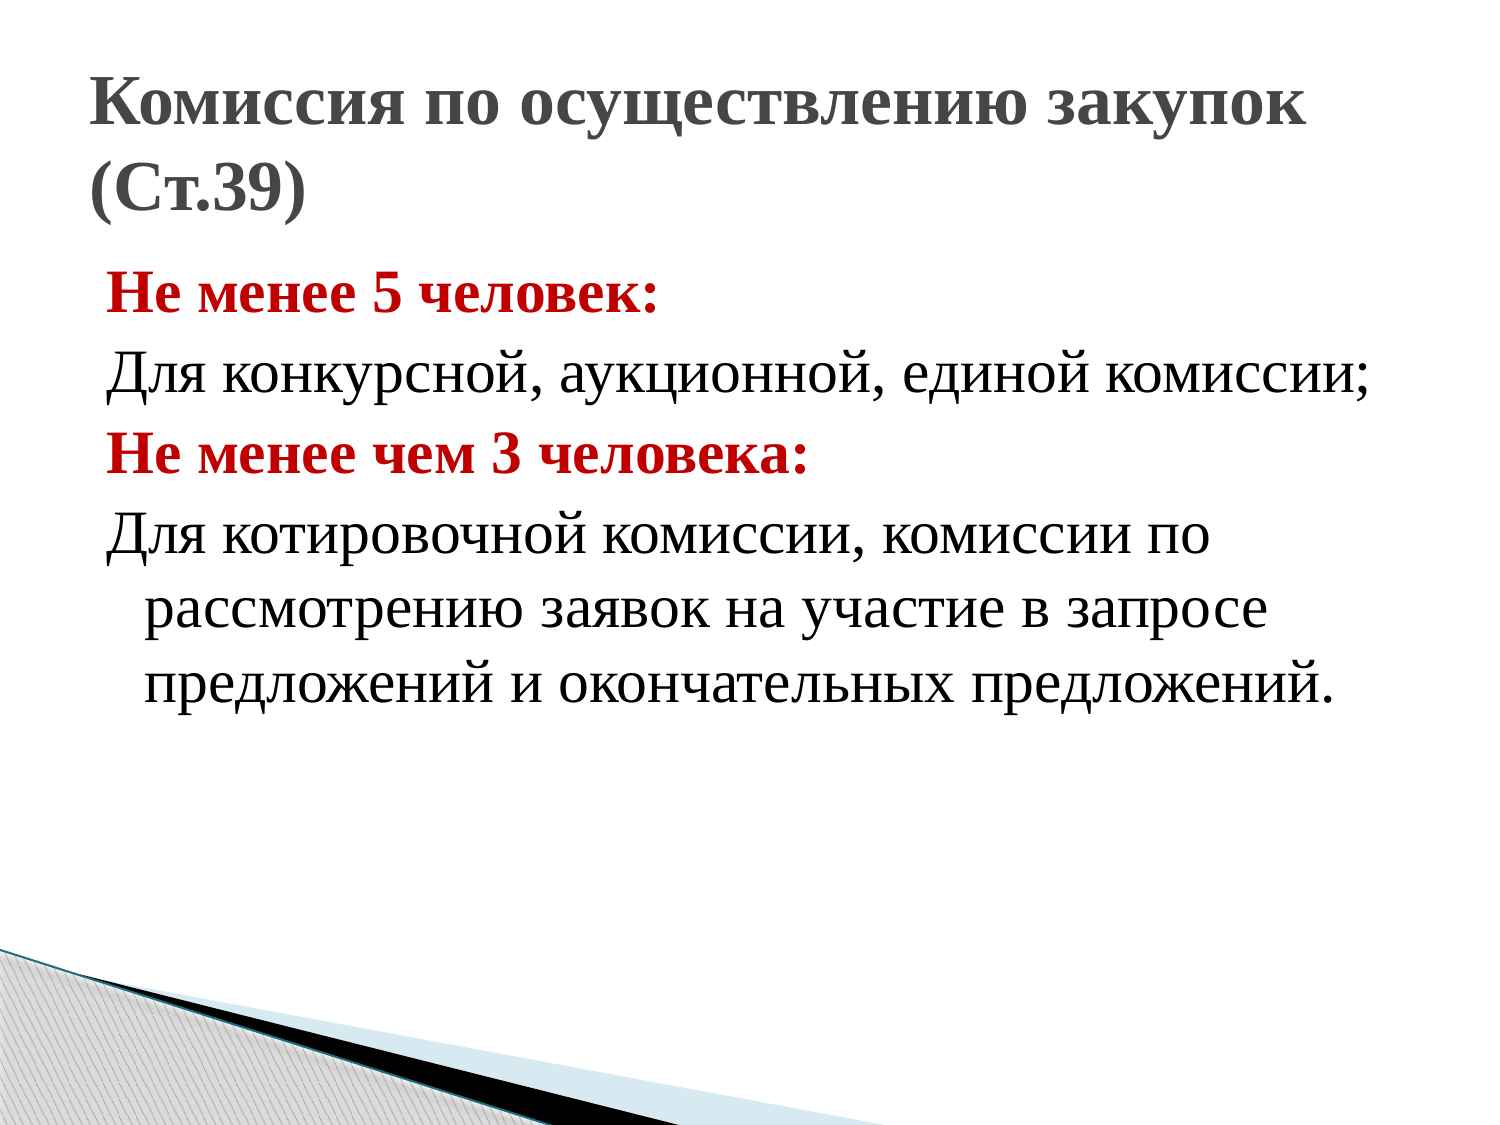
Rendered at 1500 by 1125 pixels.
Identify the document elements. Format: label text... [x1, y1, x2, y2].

title Комиссия по осуществлению закупок (Ст.39) [75, 45, 1425, 233]
list Не менее 5 человек: Для конкурсной, аукционной, единой комиссии; Не менее чем 3 человека: Для котировочной комиссии, комиссии по рассмотрению заявок на участие в запросе предложений и окончательных предложений. [75, 243, 1425, 986]
